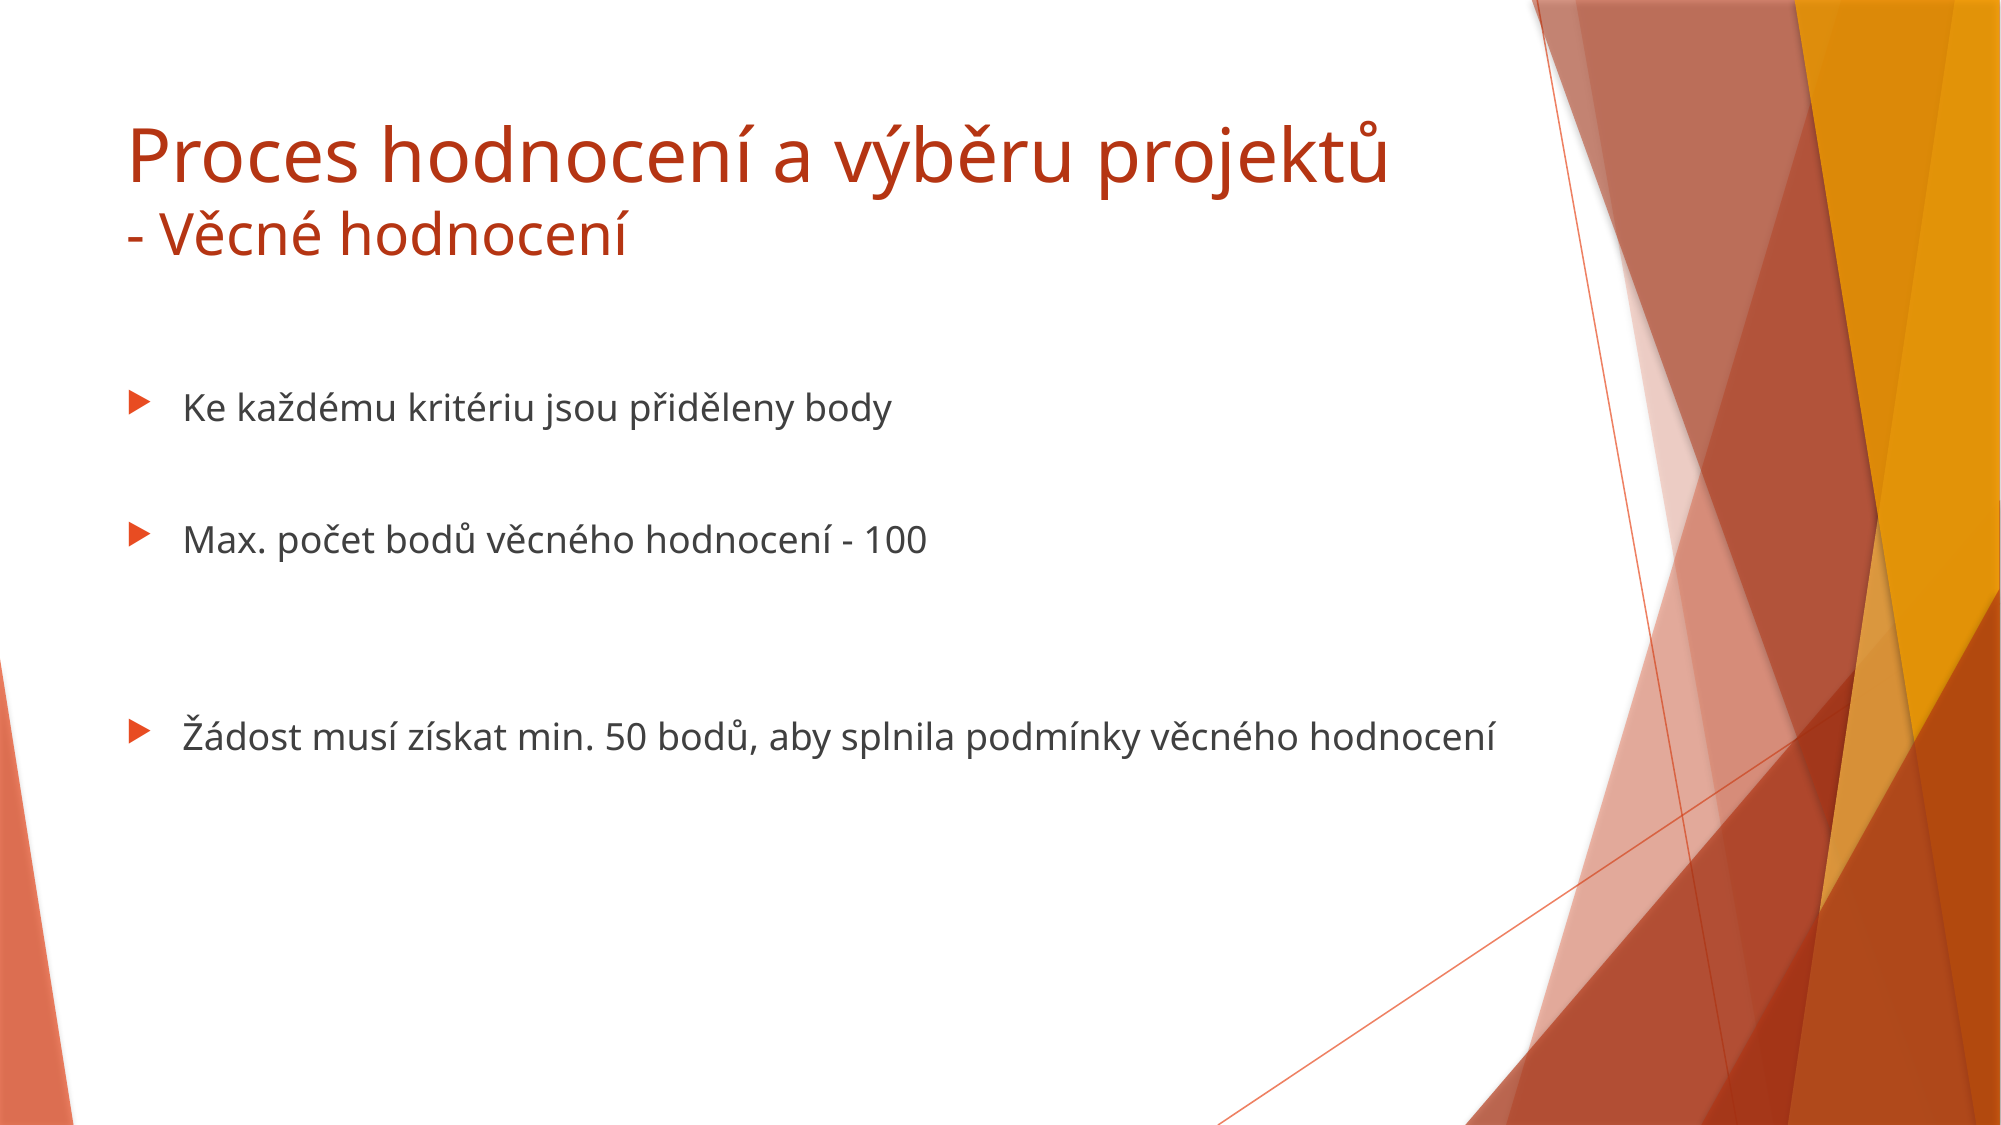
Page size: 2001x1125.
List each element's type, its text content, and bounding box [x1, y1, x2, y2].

title Proces hodnocení a výběru projektů - Věcné hodnocení [111, 99, 1522, 310]
list Ke každému kritériu jsou přiděleny body Max. počet bodů věcného hodnocení - 100 Žádost musí získat min. 50 bodů, aby splnila podmínky věcného hodnocení [111, 310, 1522, 1009]
